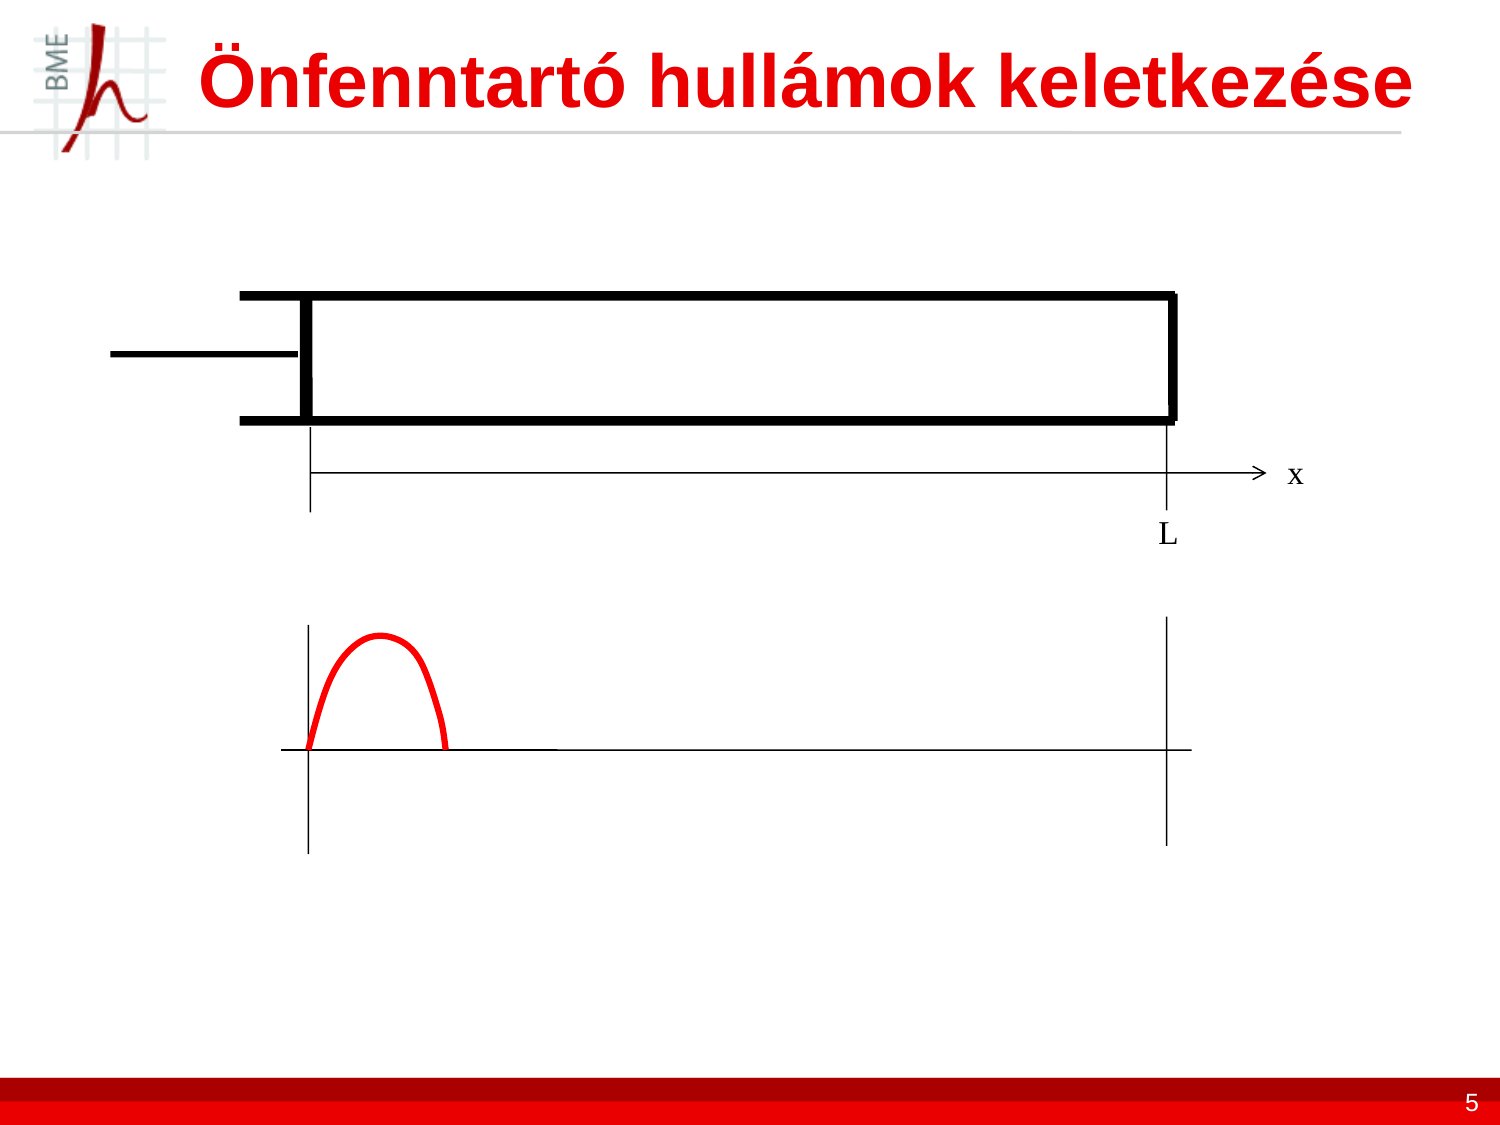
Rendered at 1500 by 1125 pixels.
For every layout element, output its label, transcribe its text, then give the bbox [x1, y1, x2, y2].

title Önfenntartó hullámok keletkezése [182, 12, 1495, 143]
text_box L [1143, 503, 1194, 559]
text_box [308, 635, 446, 750]
text_box x [1272, 443, 1319, 499]
picture [32, 22, 168, 130]
slide_number 5 [1386, 1077, 1495, 1125]
text_box [310, 465, 1267, 481]
picture [32, 135, 168, 162]
